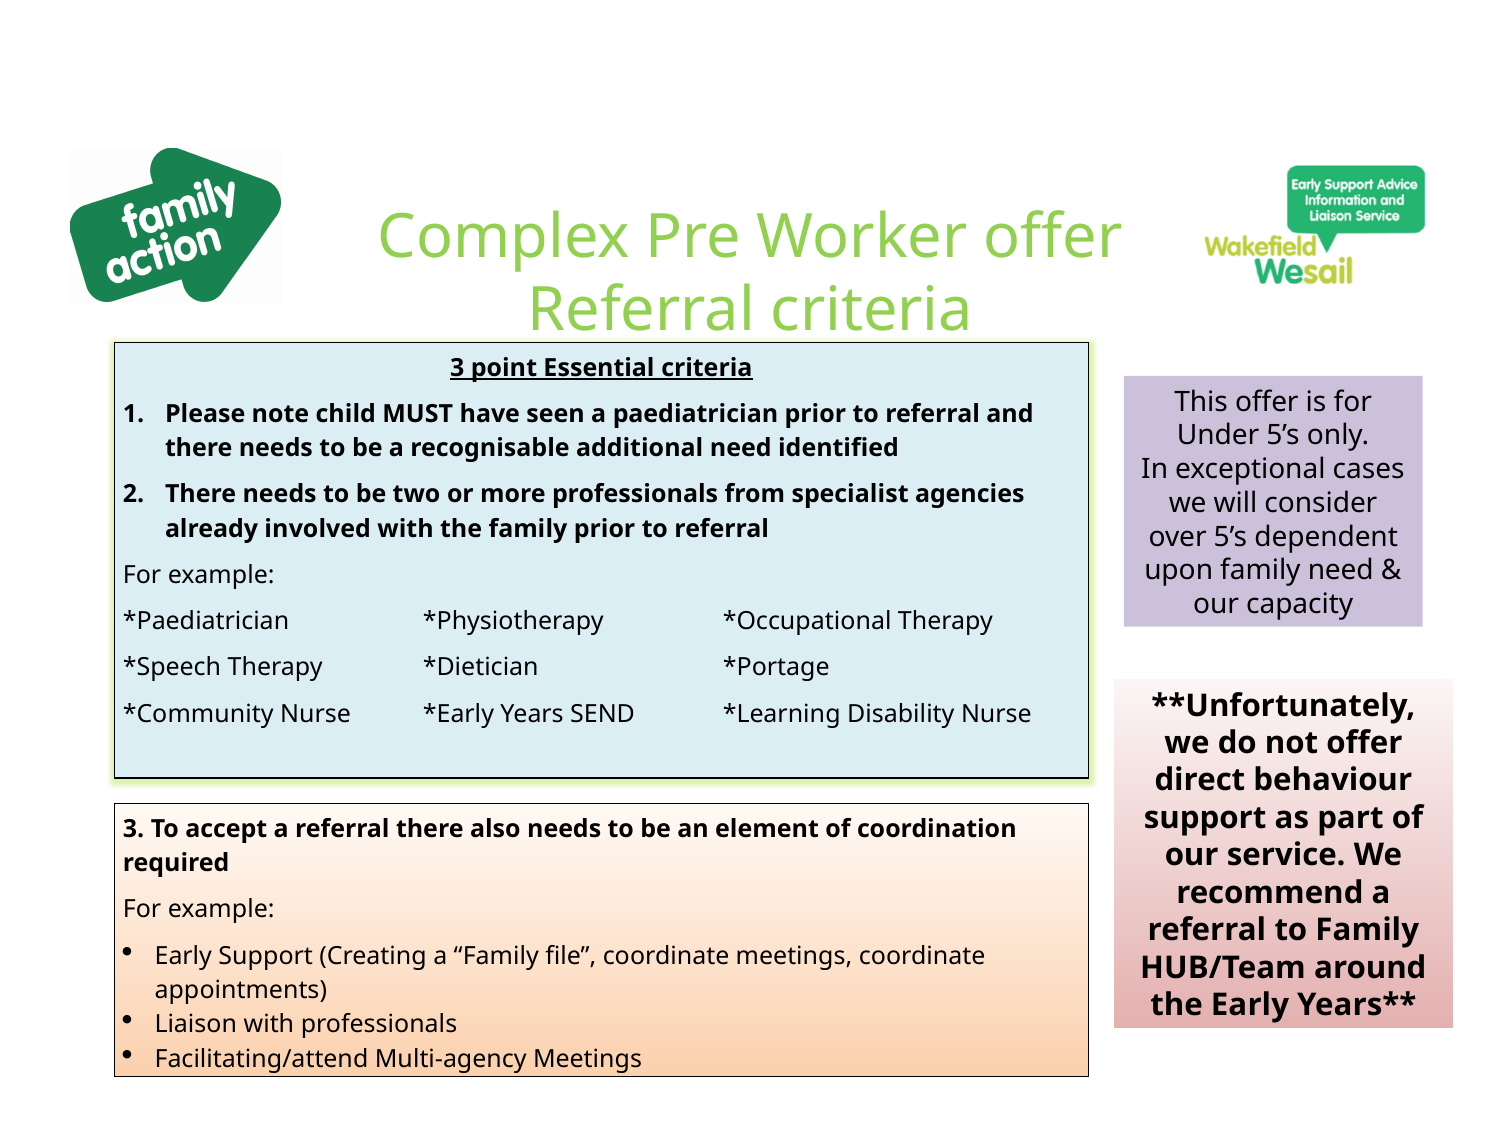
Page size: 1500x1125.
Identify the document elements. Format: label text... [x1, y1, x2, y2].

text_box 3 point Essential criteria Please note child MUST have seen a paediatrician prior to referral and there needs to be a recognisable additional need identified There needs to be two or more professionals from specialist agencies already involved with the family prior to referral For example: *Paediatrician *Physiotherapy *Occupational Therapy *Speech Therapy *Dietician *Portage *Community Nurse *Early Years SEND *Learning Disability Nurse [114, 351, 1089, 779]
text_box 3. To accept a referral there also needs to be an element of coordination required For example: Early Support (Creating a “Family file”, coordinate meetings, coordinate appointments) Liaison with professionals Facilitating/attend Multi-agency Meetings [114, 803, 1089, 1077]
title Complex Pre Worker offer Referral criteria [103, 187, 1398, 351]
text_box This offer is for Under 5’s only. In exceptional cases we will consider over 5’s dependent upon family need & our capacity [1123, 375, 1423, 627]
picture [70, 148, 281, 302]
text_box **Unfortunately, we do not offer direct behaviour support as part of our service. We recommend a referral to Family HUB/Team around the Early Years** [1114, 679, 1453, 1028]
picture [1197, 148, 1435, 313]
